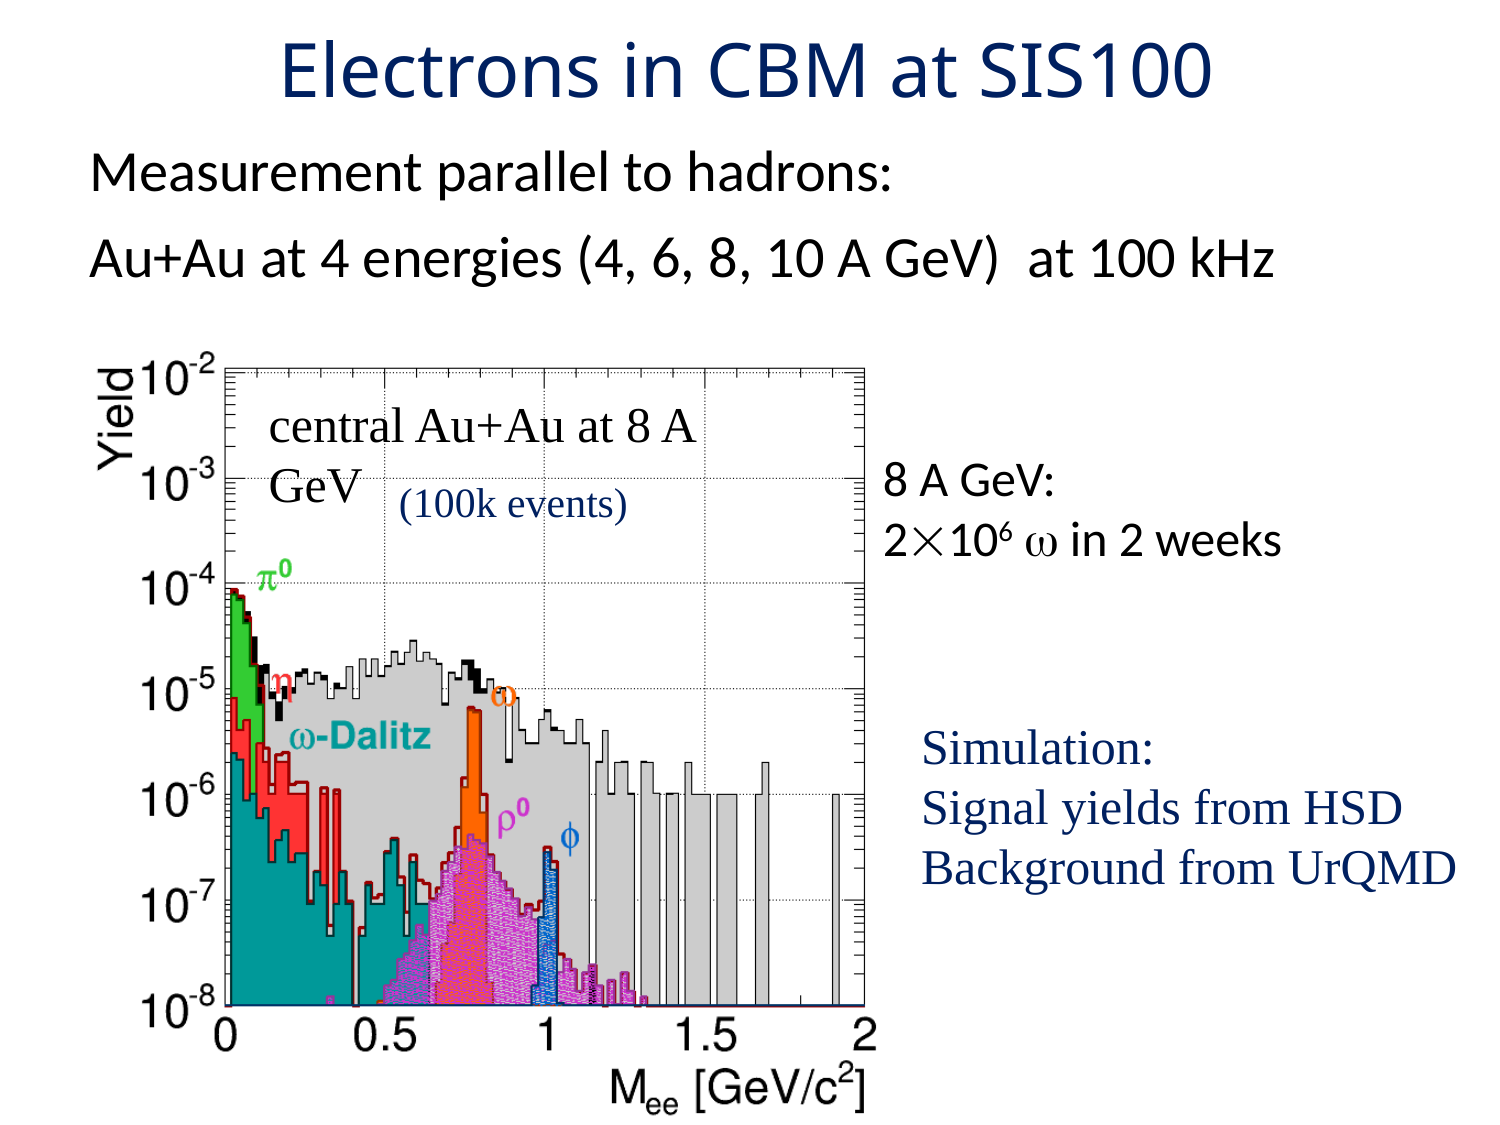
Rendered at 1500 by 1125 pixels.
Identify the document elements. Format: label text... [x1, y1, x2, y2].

text_box 8 A GeV: 2106  in 2 weeks [956, 439, 1500, 574]
text_box Simulation: Signal yields from HSD Background from UrQMD [956, 707, 1473, 903]
picture [76, 283, 951, 1125]
title Electrons in CBM at SIS100 [0, 0, 1495, 138]
list Measurement parallel to hadrons: Au+Au at 4 energies (4, 6, 8, 10 A GeV) at 100 kHz [74, 125, 1500, 303]
